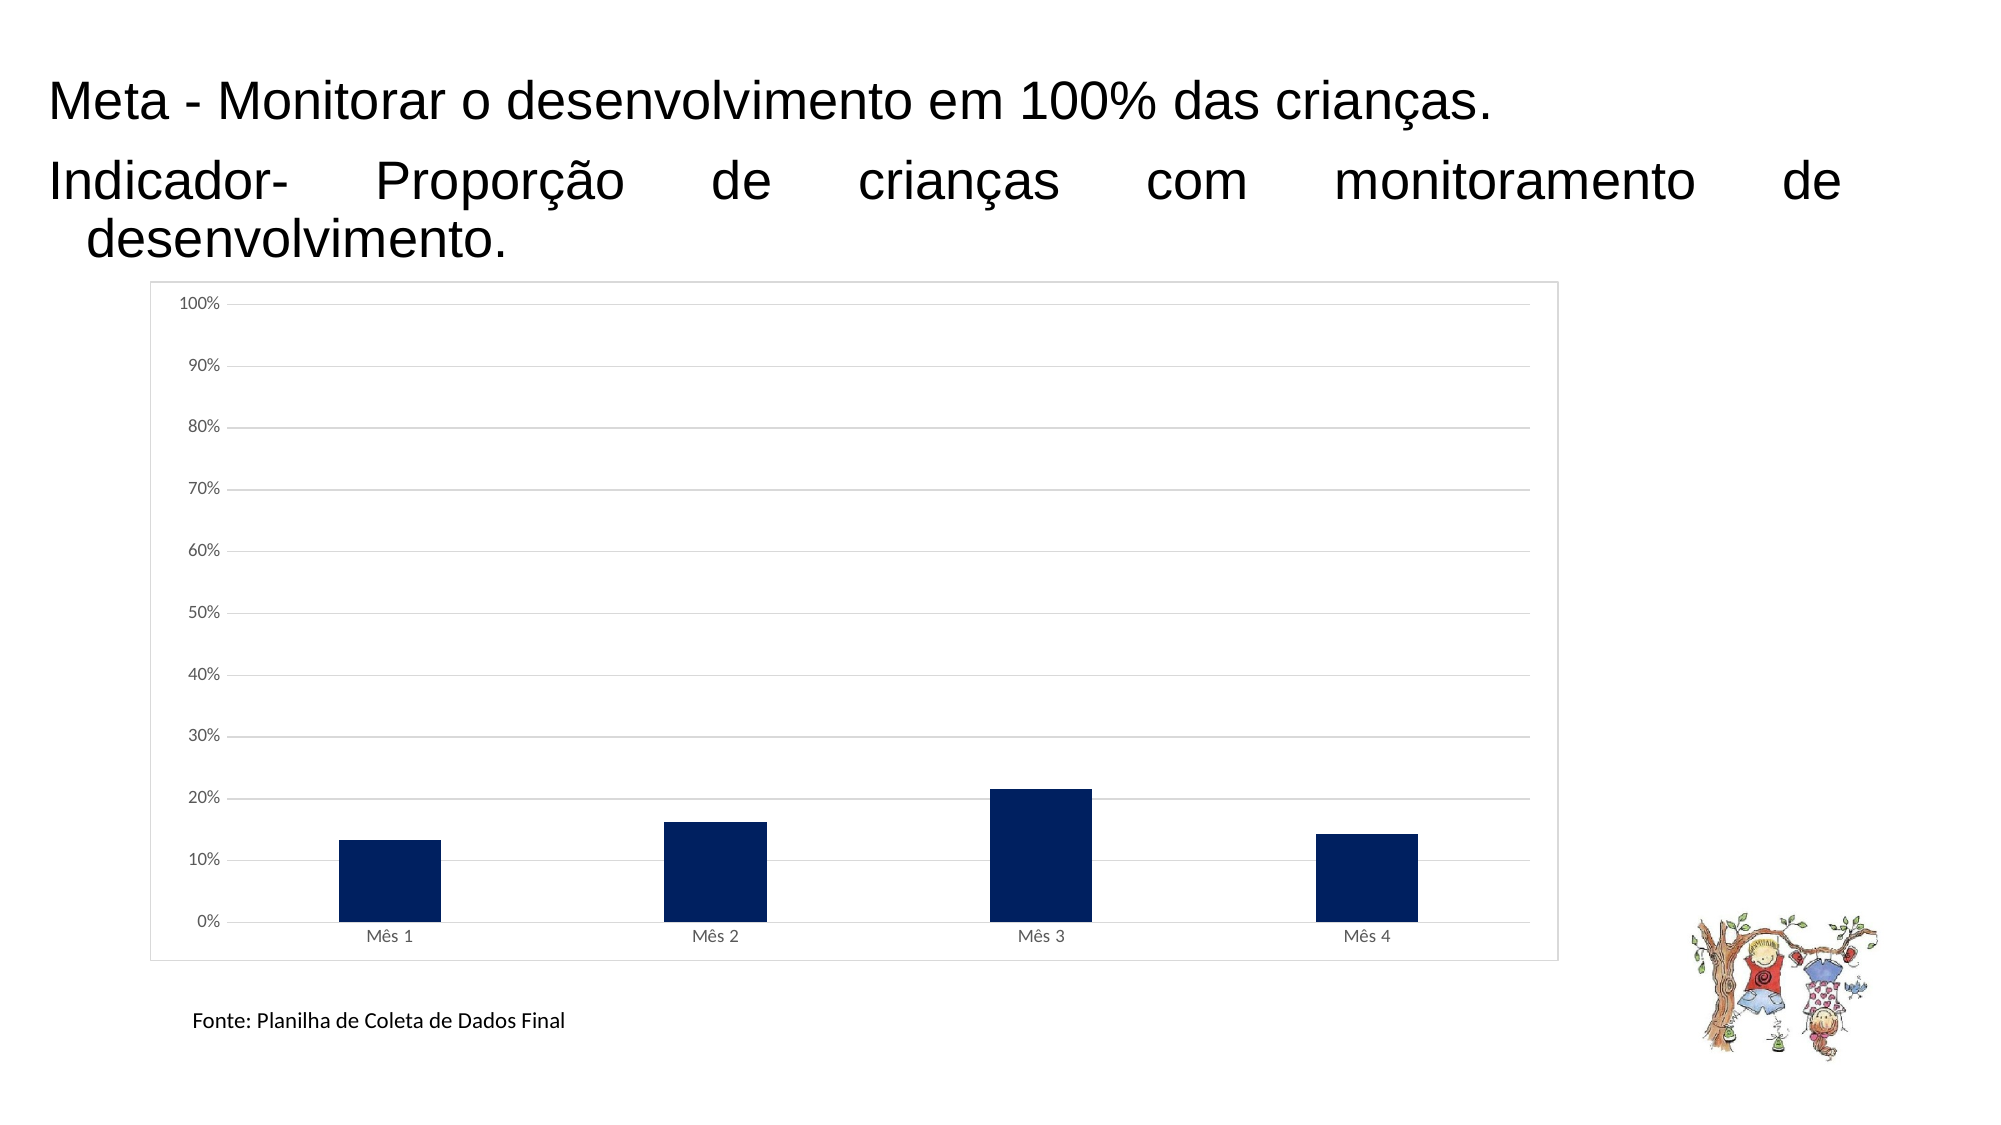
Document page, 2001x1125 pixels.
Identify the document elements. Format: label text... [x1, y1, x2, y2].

chart [149, 280, 1559, 962]
list Meta - Monitorar o desenvolvimento em 100% das crianças. Indicador- Proporção de crianças com monitoramento de desenvolvimento. [33, 65, 1860, 969]
picture [1676, 900, 1894, 1067]
text_box Fonte: Planilha de Coleta de Dados Final [177, 997, 582, 1041]
